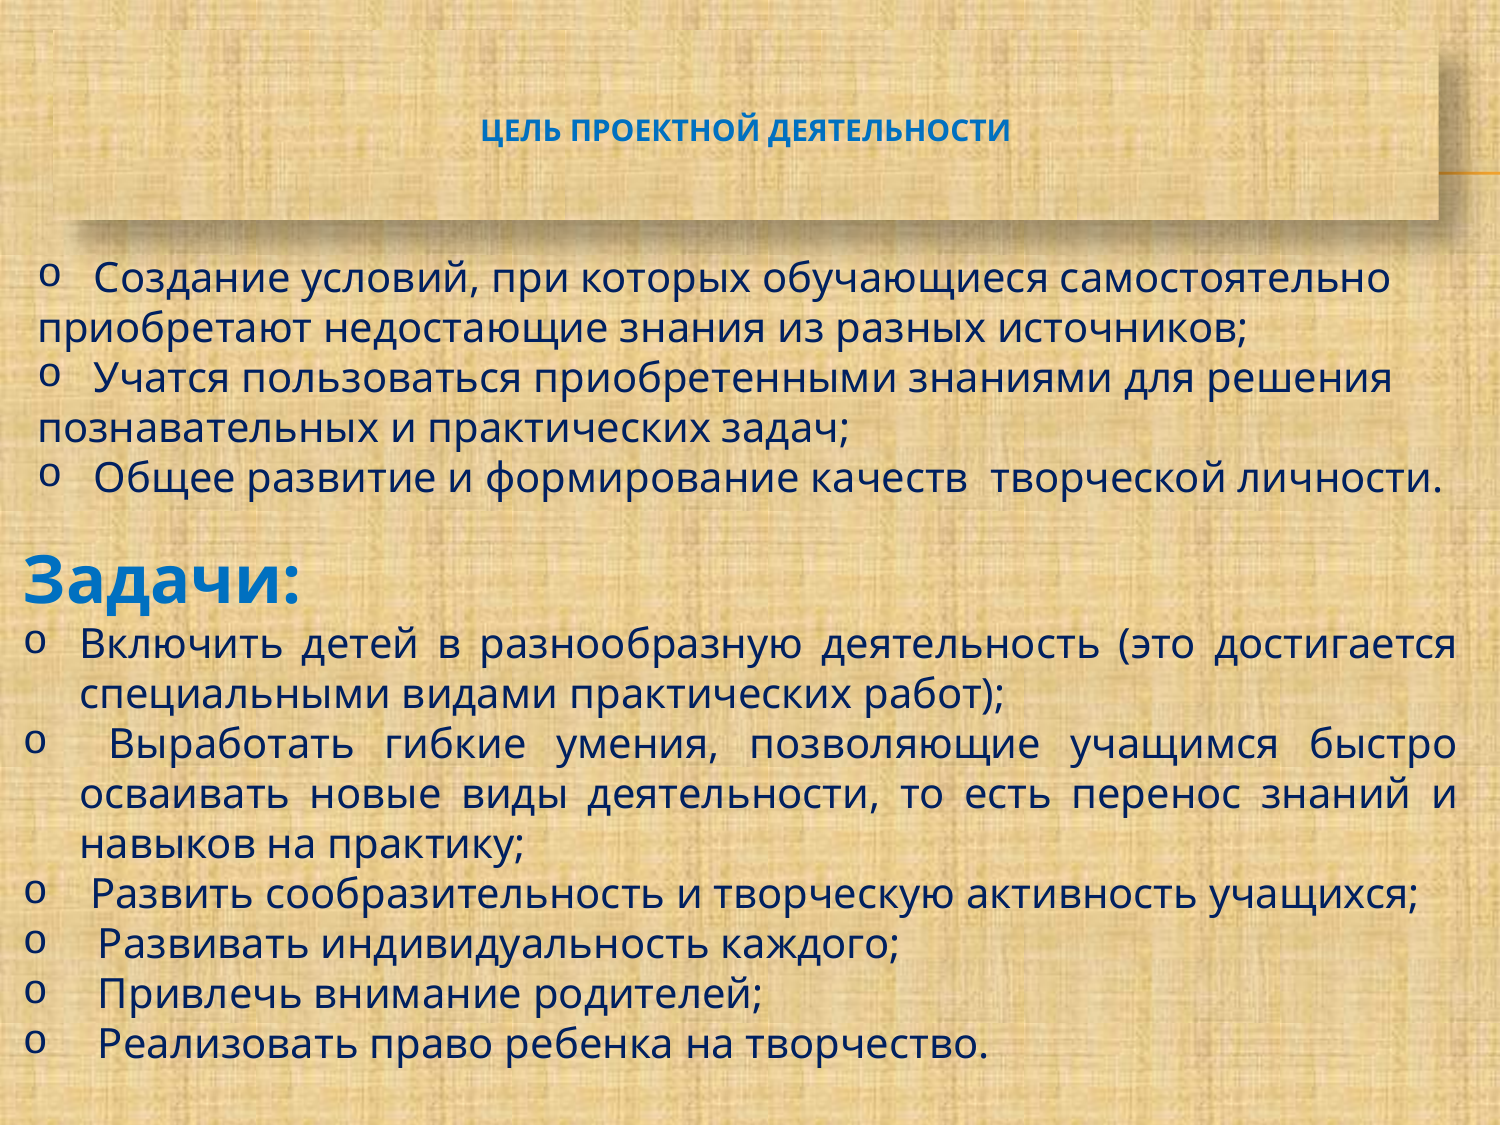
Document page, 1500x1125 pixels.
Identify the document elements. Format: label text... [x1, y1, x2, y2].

text_box Создание условий, при которых обучающиеся самостоятельно приобретают недостающие знания из разных источников; Учатся пользоваться приобретенными знаниями для решения познавательных и практических задач; Общее развитие и формирование качеств творческой личности. [22, 243, 1459, 559]
text_box Задачи: Включить детей в разнообразную деятельность (это достигается специальными видами практических работ); Выработать гибкие умения, позволяющие учащимся быстро осваивать новые виды деятельности, то есть перенос знаний и навыков на практику; Развить сообразительность и творческую активность учащихся; Развивать индивидуальность каждого; Привлечь внимание родителей; Реализовать право ребенка на творчество. [8, 529, 1473, 1125]
title Цель проектной деятельности [53, 30, 1439, 220]
picture [0, 0, 1500, 1125]
